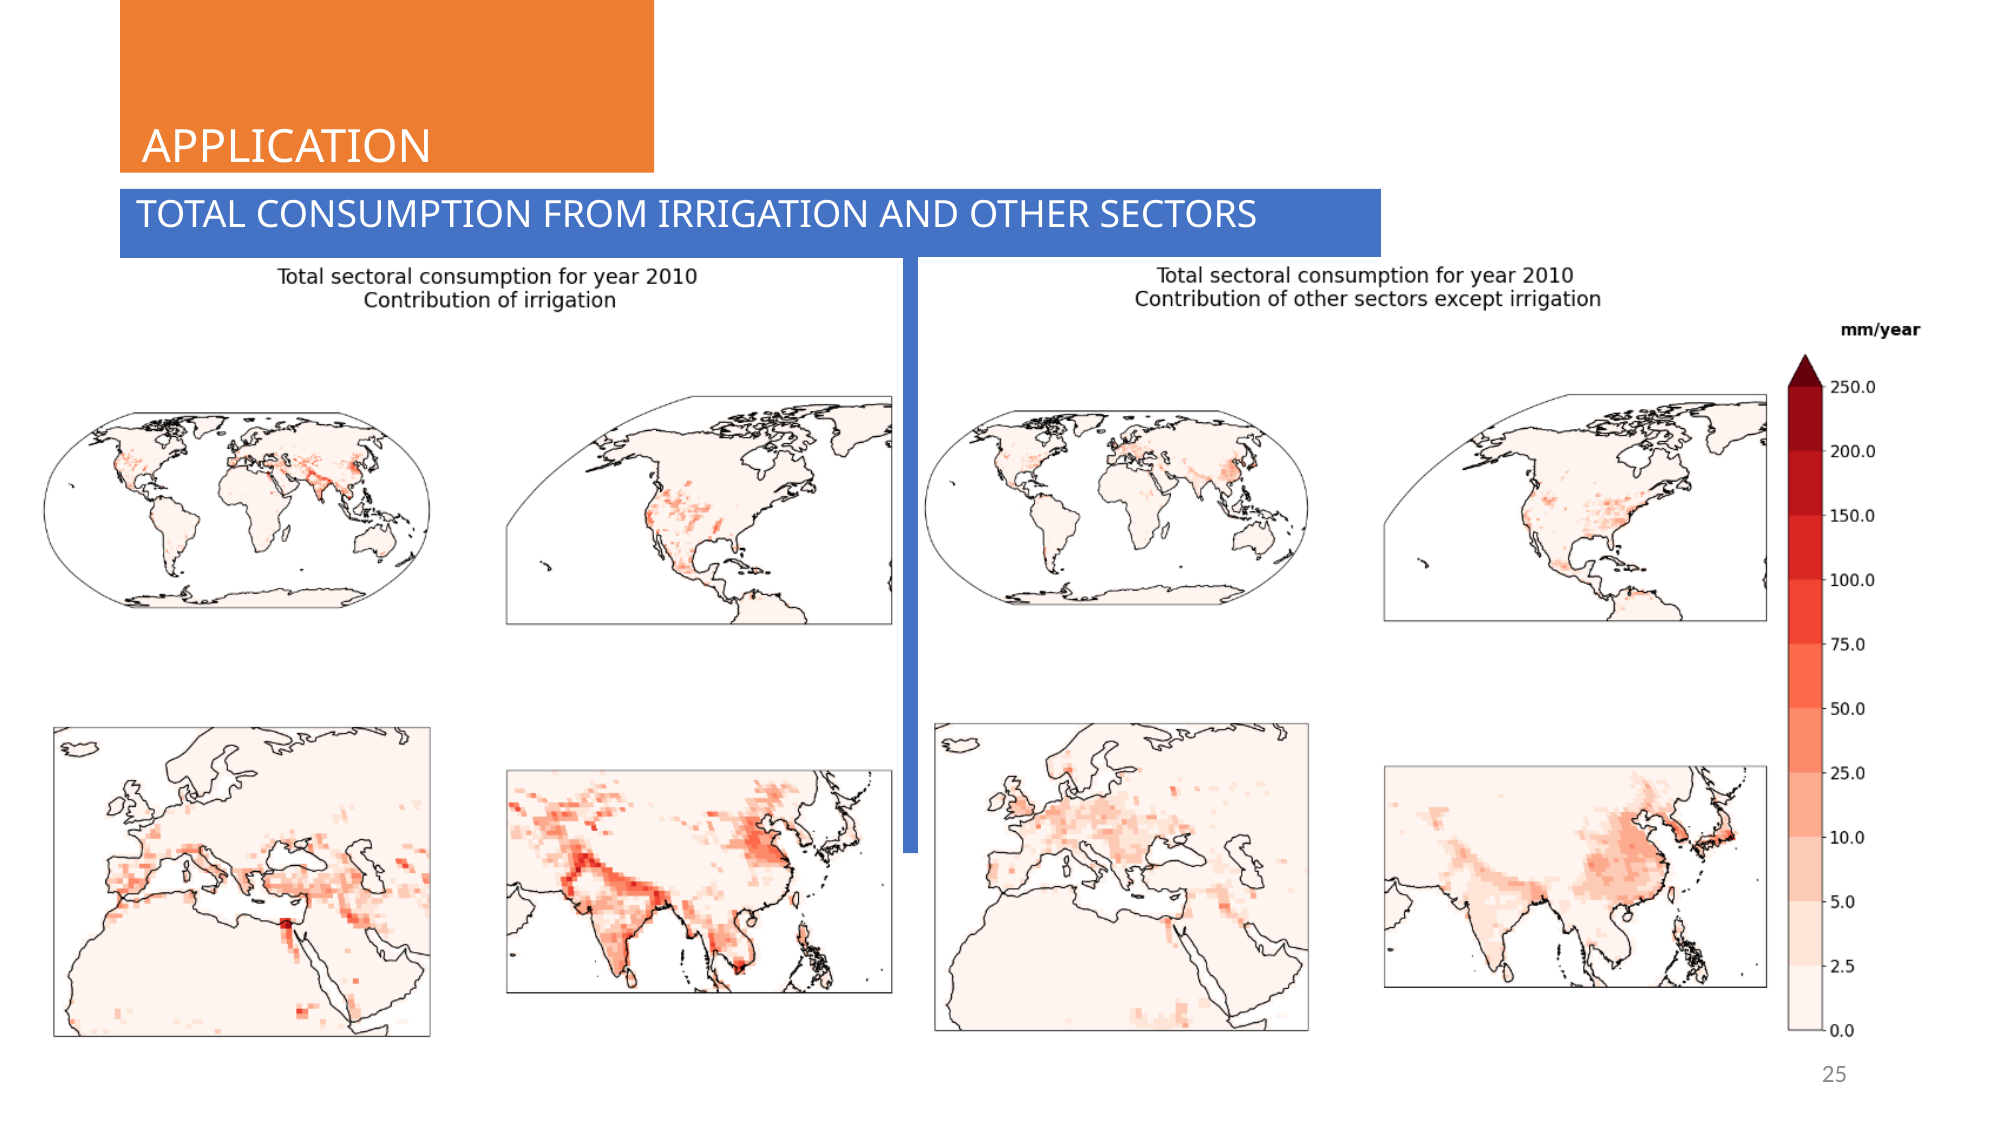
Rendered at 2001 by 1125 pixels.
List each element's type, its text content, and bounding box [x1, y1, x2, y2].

picture [38, 257, 903, 1043]
slide_number 25 [1412, 1043, 1863, 1103]
picture [918, 257, 1930, 1043]
subtitle Total consumption from irrigation and other sectors [120, 188, 1381, 854]
title Application [120, 0, 655, 173]
